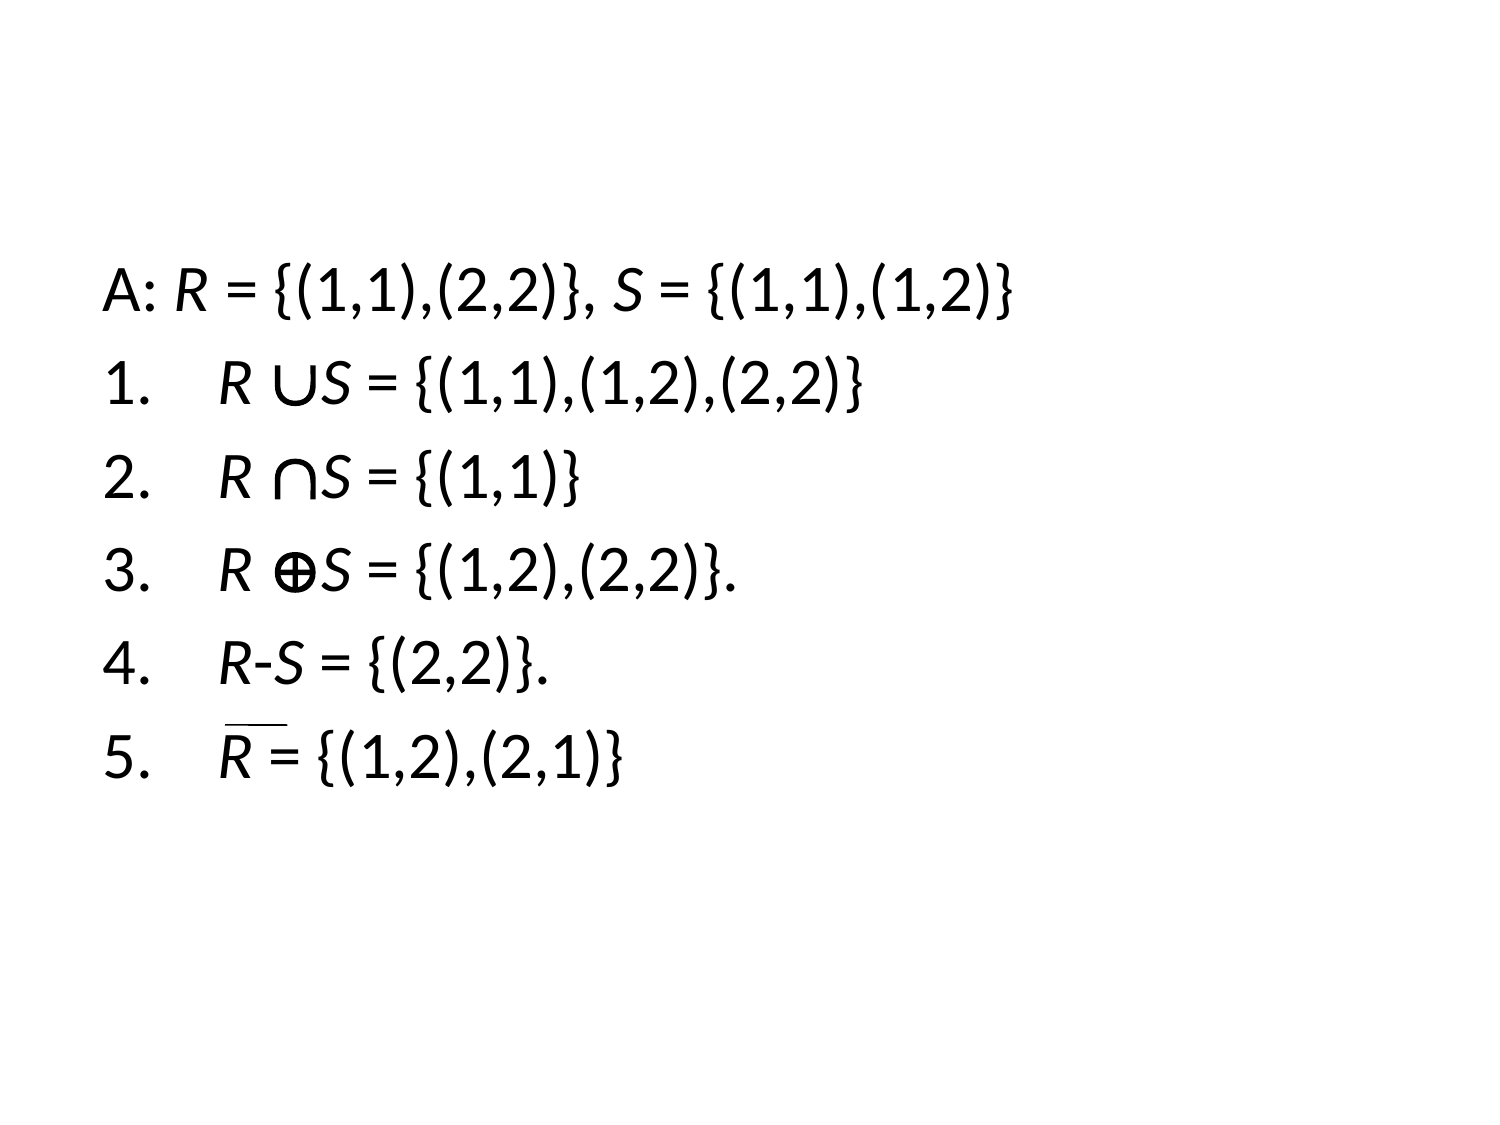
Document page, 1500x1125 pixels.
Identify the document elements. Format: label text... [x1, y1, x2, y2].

list A: R = {(1,1),(2,2)}, S = {(1,1),(1,2)} R S = {(1,1),(1,2),(2,2)} R S = {(1,1)} R S = {(1,2),(2,2)}. R-S = {(2,2)}. R = {(1,2),(2,1)} [87, 237, 1438, 900]
